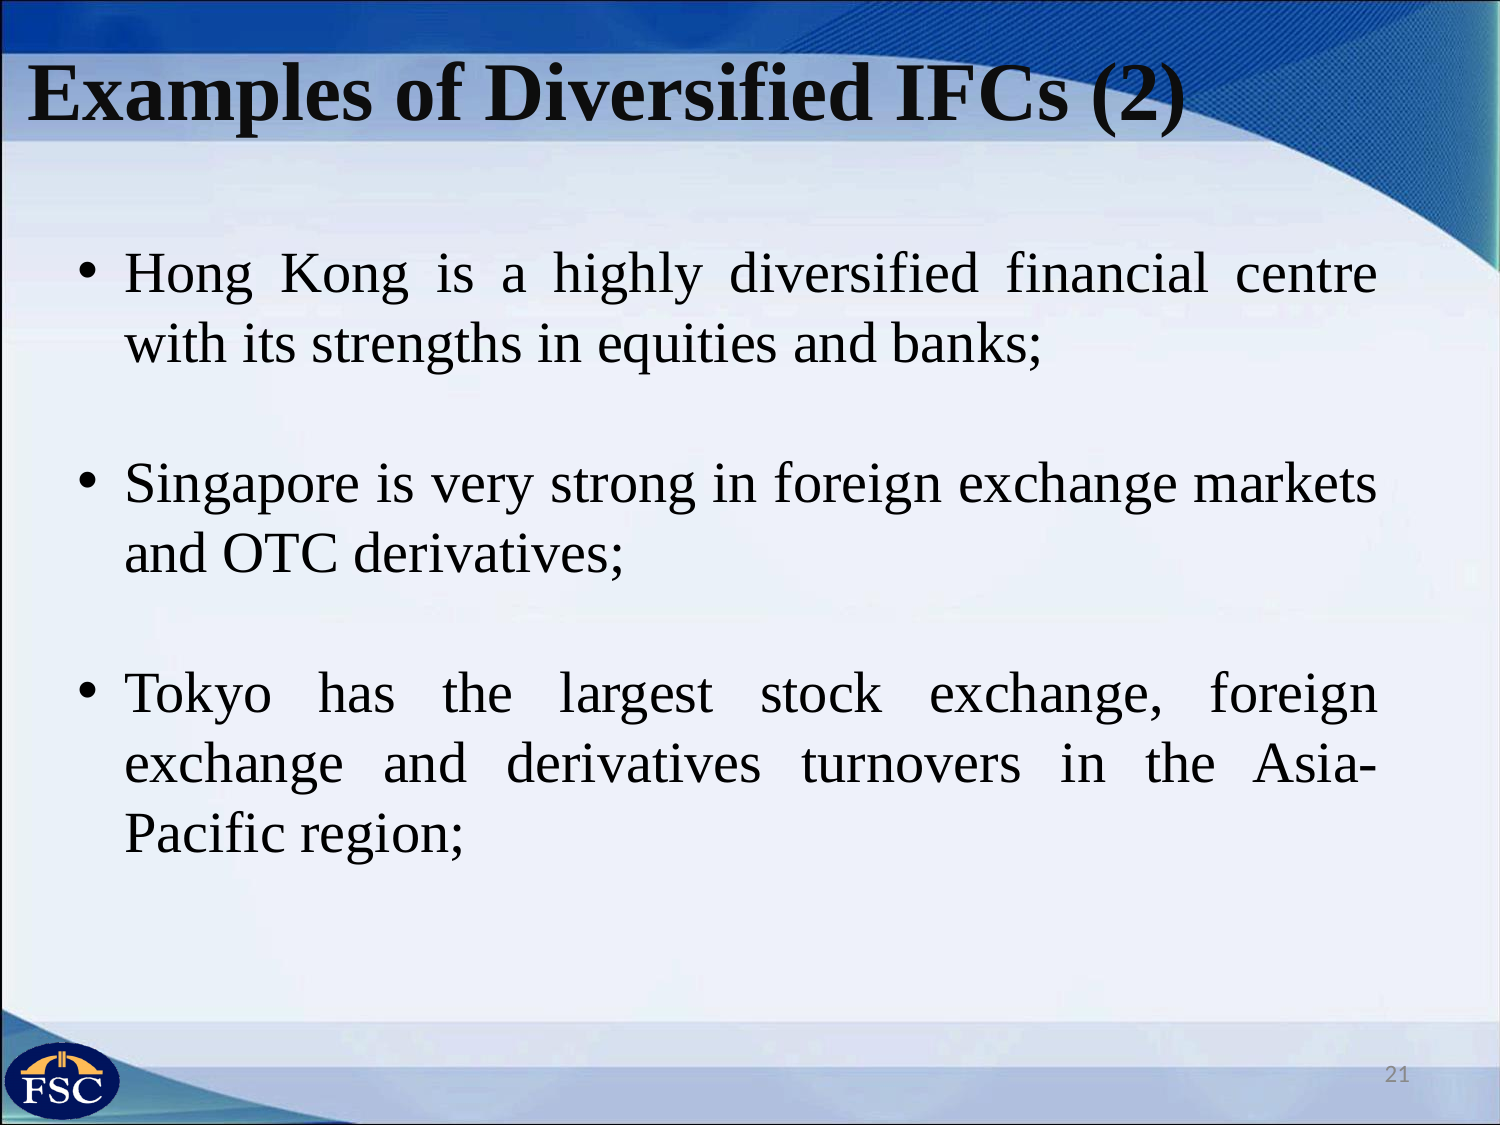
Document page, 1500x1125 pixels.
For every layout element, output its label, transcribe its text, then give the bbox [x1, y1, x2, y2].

slide_number 21 [1074, 1042, 1425, 1103]
text_box Examples of Diversified IFCs (2) [12, 24, 1400, 163]
text_box Hong Kong is a highly diversified financial centre with its strengths in equities and banks; Singapore is very strong in foreign exchange markets and OTC derivatives; Tokyo has the largest stock exchange, foreign exchange and derivatives turnovers in the Asia-Pacific region; [62, 163, 1394, 992]
picture [0, 0, 1500, 1125]
